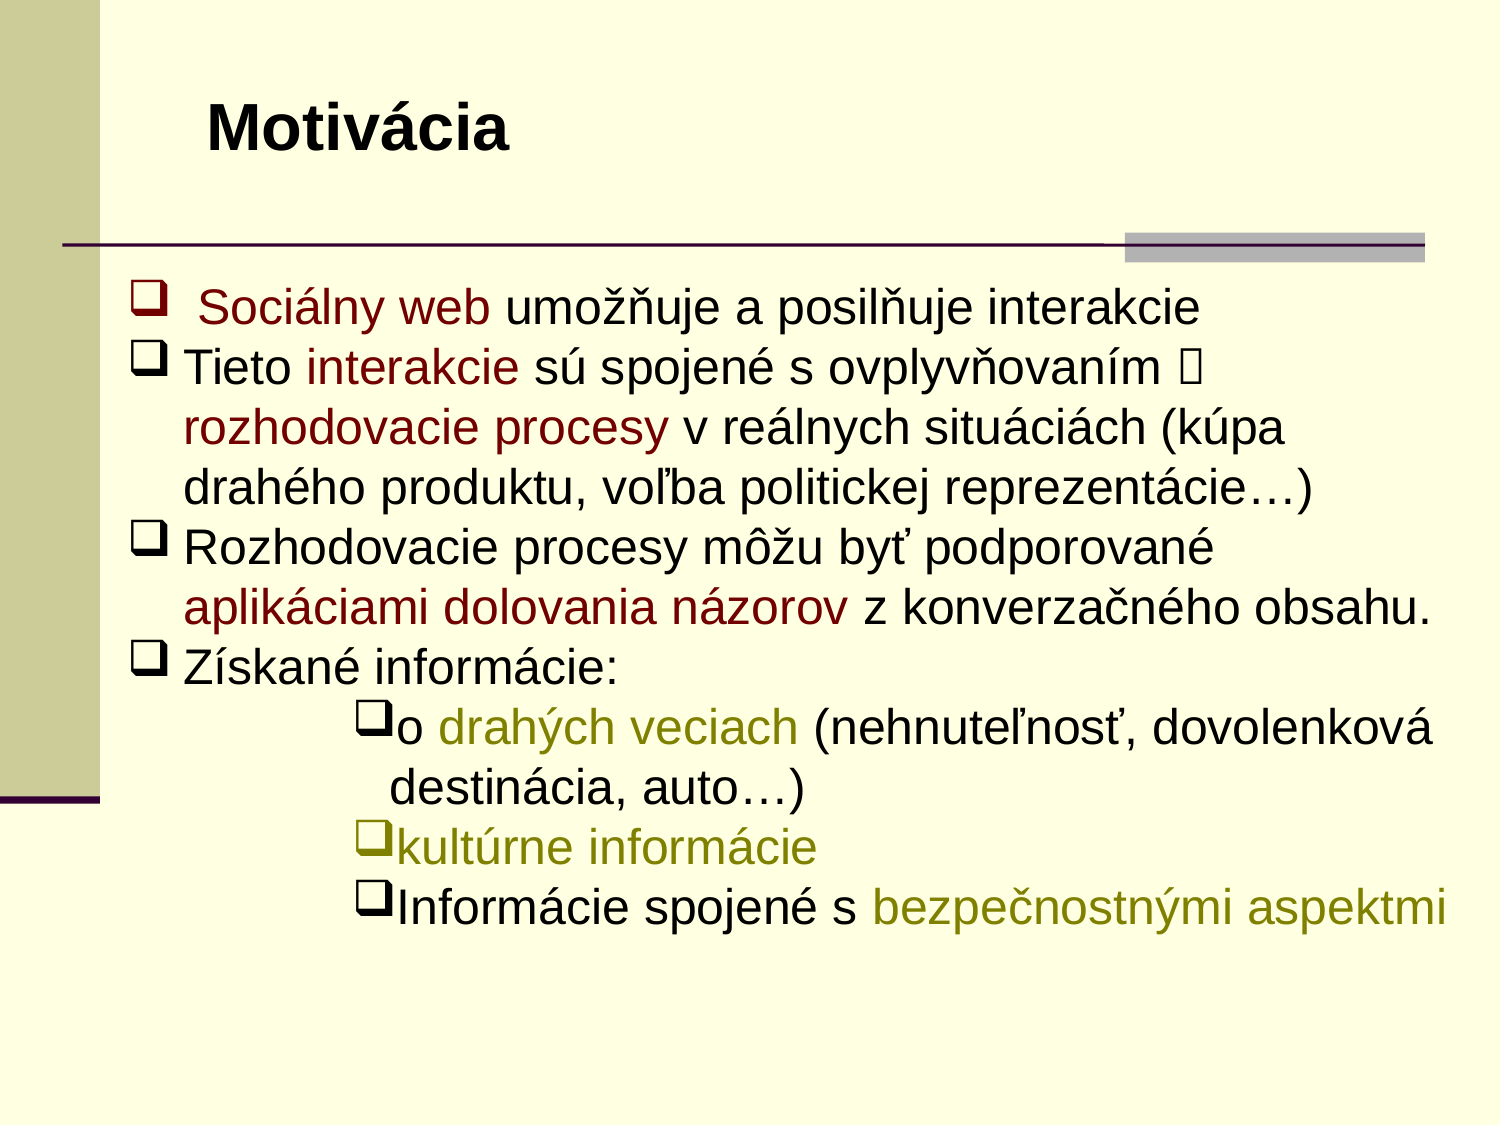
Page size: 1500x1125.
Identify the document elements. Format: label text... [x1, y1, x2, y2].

text_box Sociálny web umožňuje a posilňuje interakcie Tieto interakcie sú spojené s ovplyvňovaním  rozhodovacie procesy v reálnych situáciách (kúpa drahého produktu, voľba politickej reprezentácie…) Rozhodovacie procesy môžu byť podporované aplikáciami dolovania názorov z konverzačného obsahu. Získané informácie: o drahých veciach (nehnuteľnosť, dovolenková destinácia, auto…) kultúrne informácie Informácie spojené s bezpečnostnými aspektmi [112, 267, 1471, 1122]
text_box Motivácia [191, 76, 544, 172]
